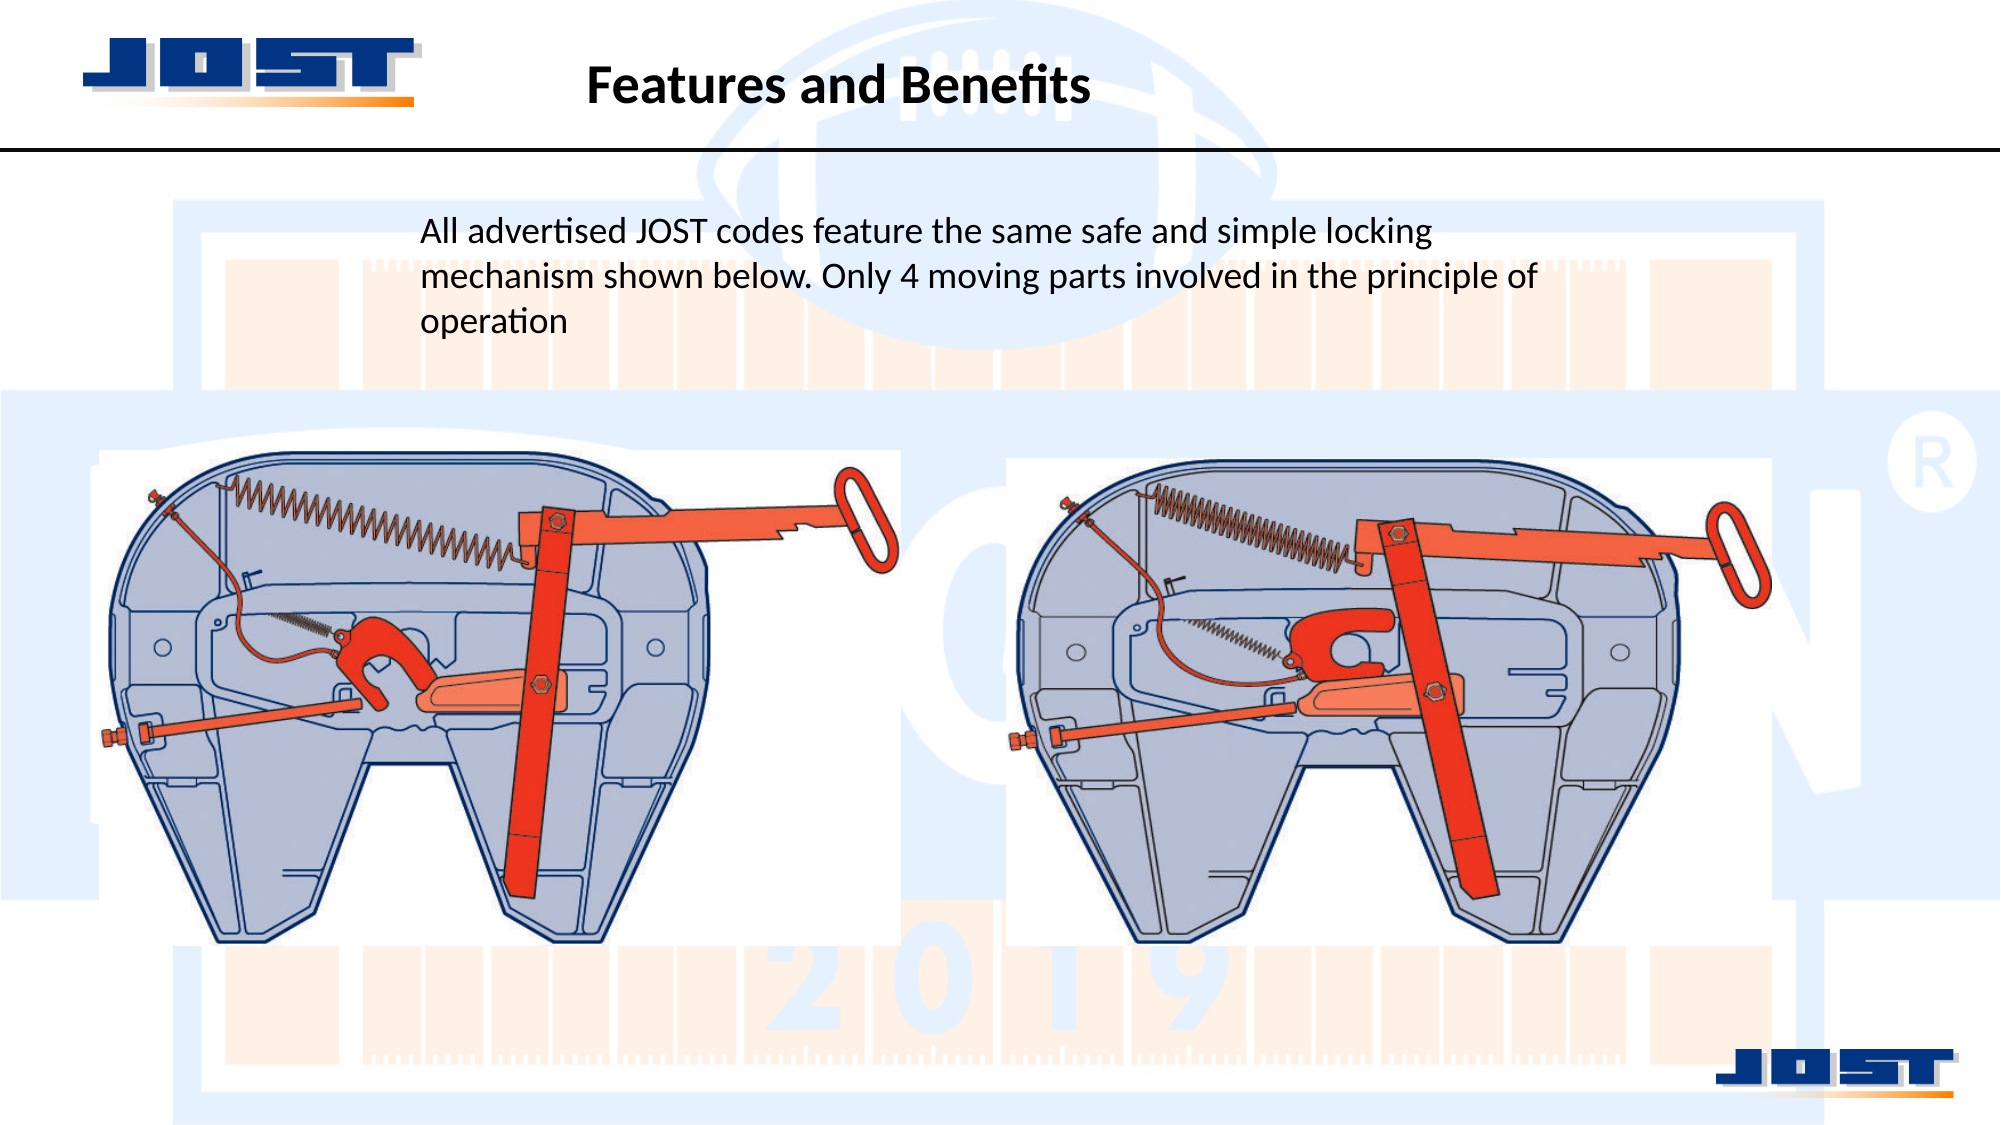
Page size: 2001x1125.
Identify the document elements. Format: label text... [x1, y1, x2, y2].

picture [99, 450, 901, 946]
text_box Features and Benefits [566, 37, 1838, 125]
picture [1716, 1049, 1959, 1098]
picture [83, 38, 422, 107]
text_box All advertised JOST codes feature the same safe and simple locking mechanism shown below. Only 4 moving parts involved in the principle of operation [399, 195, 1600, 351]
picture [1005, 458, 1772, 946]
